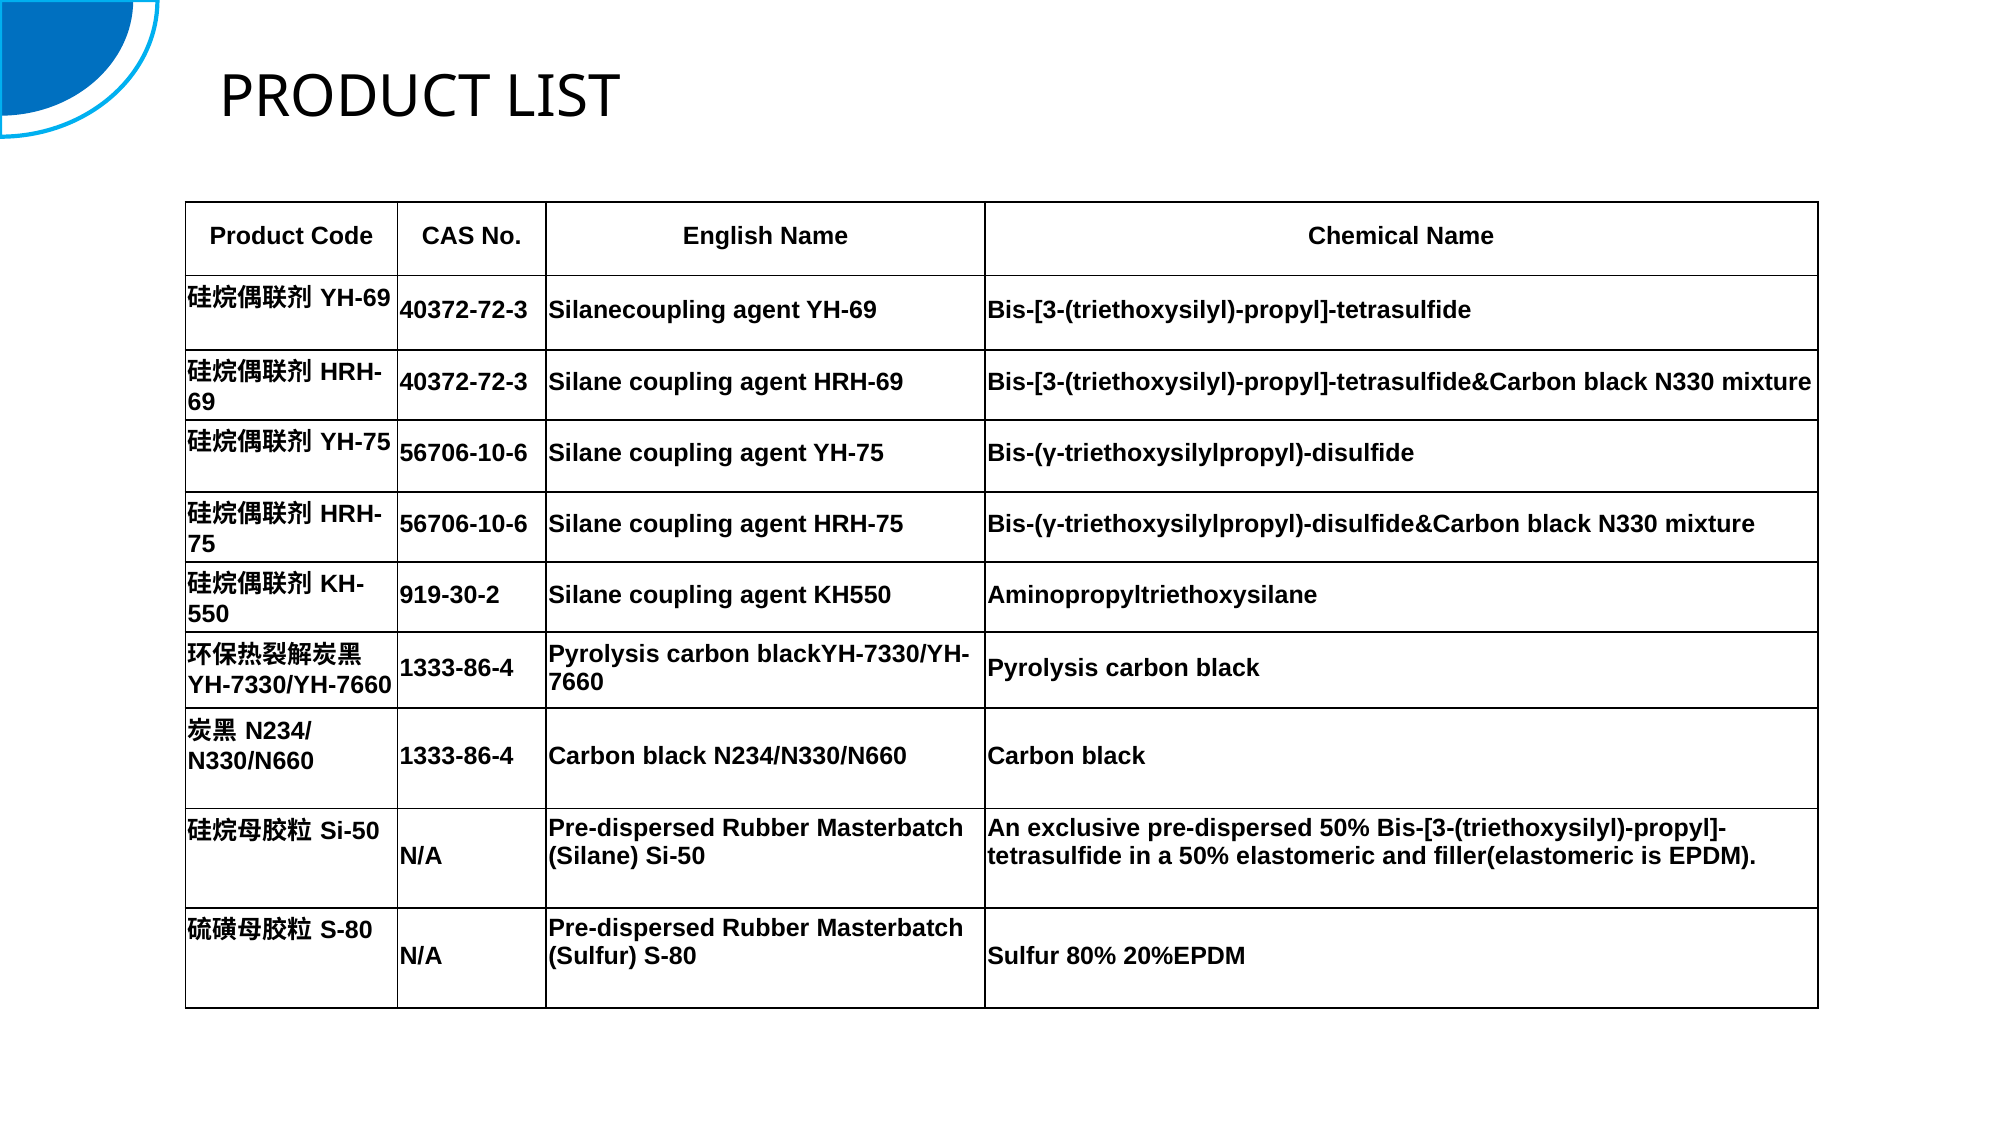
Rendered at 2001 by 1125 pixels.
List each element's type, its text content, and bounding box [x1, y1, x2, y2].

table_cell Bis-[3-(triethoxysilyl)-propyl]-tetrasulfide&Carbon black N330 mixture [986, 351, 1817, 419]
table_cell Silane coupling agent HRH-69 [547, 351, 984, 419]
table_cell Bis-(γ-triethoxysilylpropyl)-disulfide [986, 421, 1817, 491]
table_cell 56706-10-6 [398, 493, 545, 561]
text_box PRODUCT LIST [204, 51, 636, 136]
table_cell 硅烷偶联剂YH-75 [186, 421, 397, 491]
text_box [157, 155, 1818, 1020]
table_cell Pyrolysis carbon blackYH-7330/YH-7660 [547, 633, 984, 707]
table_cell N/A [398, 809, 545, 907]
table_cell Pyrolysis carbon black [986, 633, 1817, 707]
table_cell Bis-[3-(triethoxysilyl)-propyl]-tetrasulfide [986, 276, 1817, 349]
table_cell 硅烷偶联剂HRH-69 [186, 351, 397, 419]
table_header Product Code [186, 203, 397, 275]
table_cell 硫磺母胶粒S-80 [186, 909, 397, 1007]
table_header Chemical Name [986, 203, 1817, 275]
table_cell 硅烷母胶粒Si-50 [186, 809, 397, 907]
table_header English Name [547, 203, 984, 275]
table_cell 炭黑N234/N330/N660 [186, 709, 397, 808]
table_header CAS No. [398, 203, 545, 275]
table_cell 环保热裂解炭黑YH-7330/YH-7660 [186, 633, 397, 707]
table_cell N/A [398, 909, 545, 1007]
text_box [133, 115, 1856, 1020]
table_cell 硅烷偶联剂YH-69 [186, 276, 397, 349]
table_cell Carbon black [986, 709, 1817, 808]
table_cell 1333-86-4 [398, 633, 545, 707]
table_cell Carbon black N234/N330/N660 [547, 709, 984, 808]
table_cell Silanecoupling agent YH-69 [547, 276, 984, 349]
table_cell Pre-dispersed Rubber Masterbatch (Sulfur) S-80 [547, 909, 984, 1007]
table_cell Silane coupling agent YH-75 [547, 421, 984, 491]
table_cell An exclusive pre-dispersed 50% Bis-[3-(triethoxysilyl)-propyl]-tetrasulfide in a 50% elastomeric and filler(elastomeric is EPDM). [986, 809, 1817, 907]
table_cell 1333-86-4 [398, 709, 545, 808]
table_cell 硅烷偶联剂KH-550 [186, 563, 397, 631]
table_cell Aminopropyltriethoxysilane [986, 563, 1817, 631]
table_cell 40372-72-3 [398, 351, 545, 419]
table_cell Silane coupling agent HRH-75 [547, 493, 984, 561]
table_cell 硅烷偶联剂HRH-75 [186, 493, 397, 561]
table_cell 40372-72-3 [398, 276, 545, 349]
table_cell 56706-10-6 [398, 421, 545, 491]
table_cell Pre-dispersed Rubber Masterbatch (Silane) Si-50 [547, 809, 984, 907]
table_cell Silane coupling agent KH550 [547, 563, 984, 631]
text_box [0, 0, 158, 137]
table_cell 919-30-2 [398, 563, 545, 631]
table_cell Sulfur 80% 20%EPDM [986, 909, 1817, 1007]
table_cell Bis-(γ-triethoxysilylpropyl)-disulfide&Carbon black N330 mixture [986, 493, 1817, 561]
